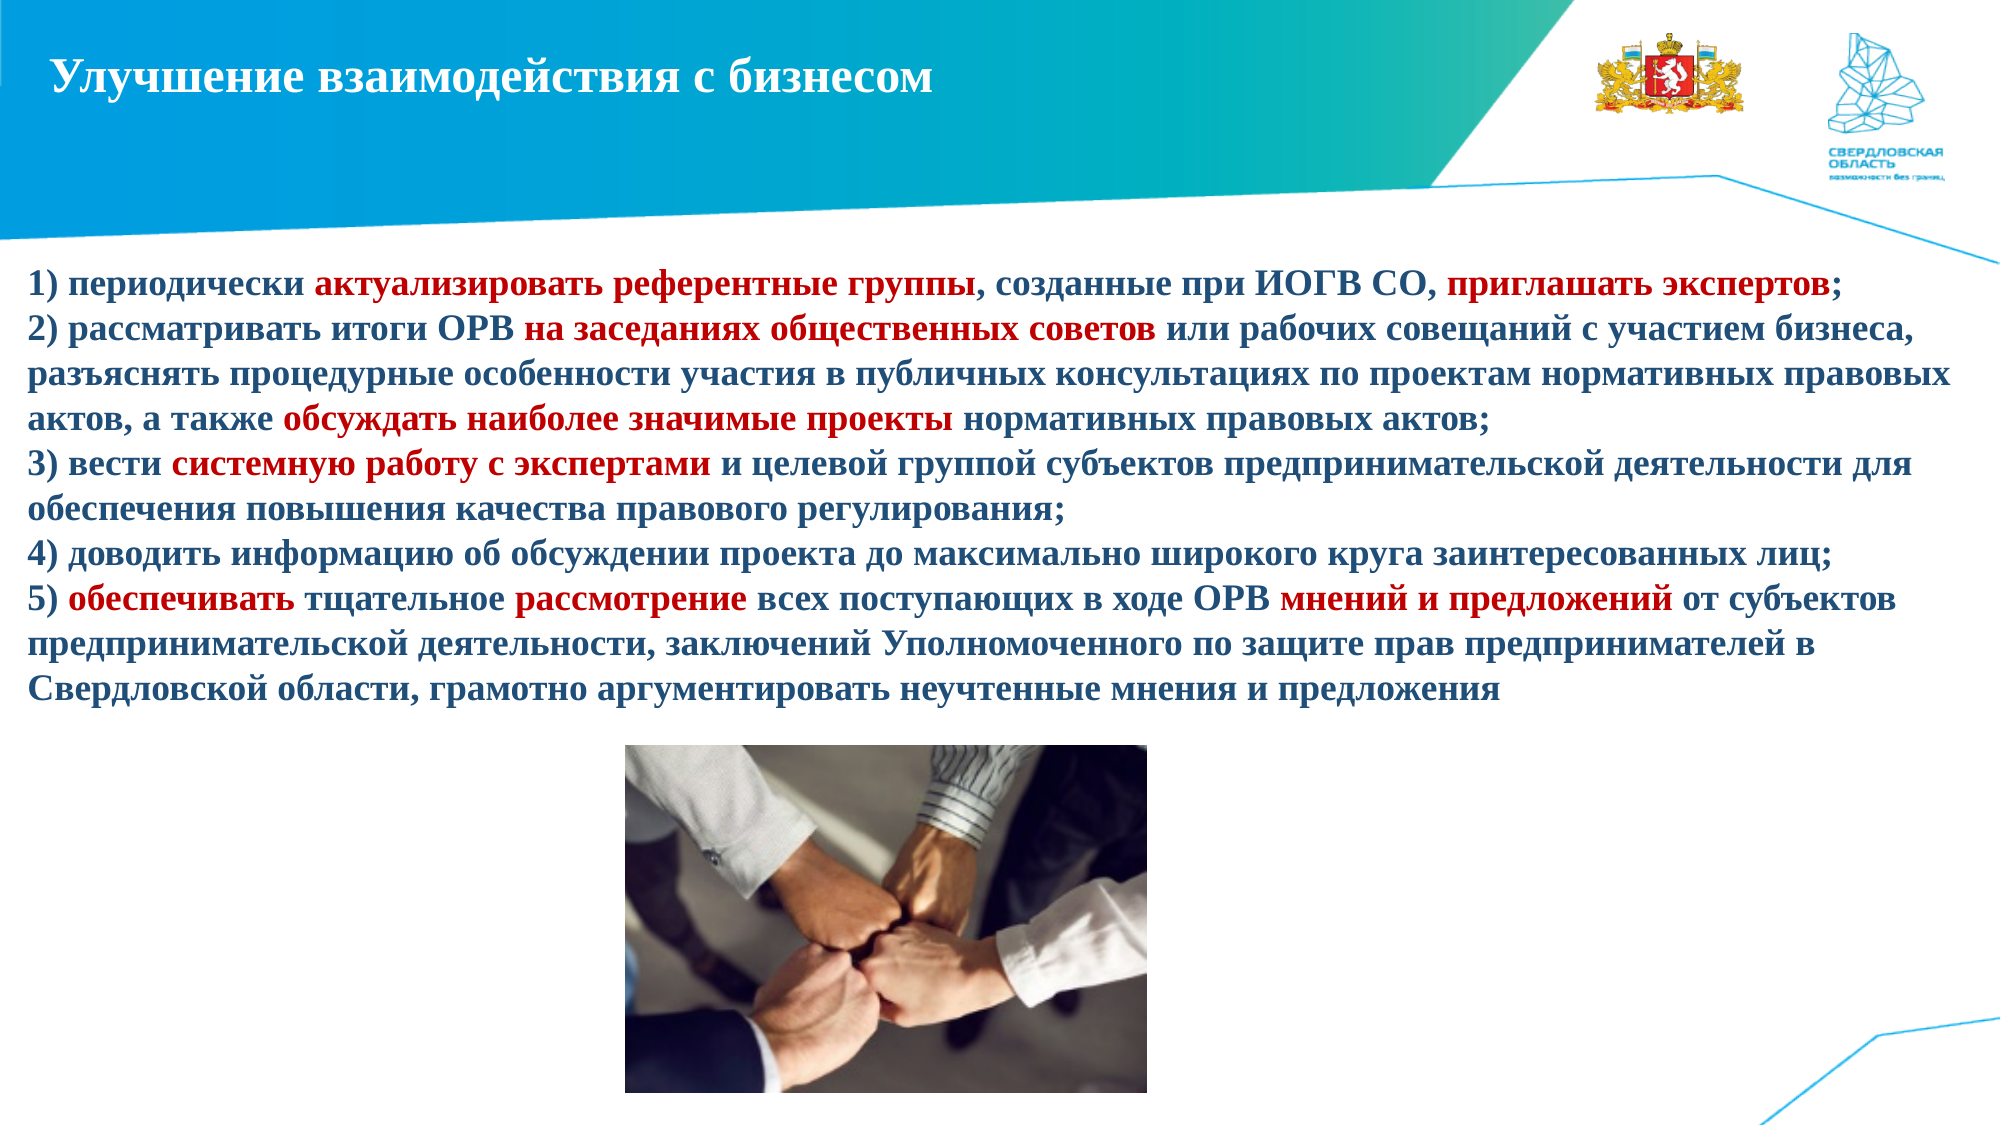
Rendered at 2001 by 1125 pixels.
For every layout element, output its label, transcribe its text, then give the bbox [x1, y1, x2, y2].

title Улучшение взаимодействия с бизнесом [33, 46, 1844, 216]
picture [625, 745, 1147, 1093]
picture [1717, 1012, 2001, 1125]
picture [0, 0, 2000, 265]
text_box 1) периодически актуализировать референтные группы, созданные при ИОГВ СО, приглашать экспертов; 2) рассматривать итоги ОРВ на заседаниях общественных советов или рабочих совещаний с участием бизнеса, разъяснять процедурные особенности участия в публичных консультациях по проектам нормативных правовых актов, а также обсуждать наиболее значимые проекты нормативных правовых актов; 3) вести системную работу с экспертами и целевой группой субъектов предпринимательской деятельности для обеспечения повышения качества правового регулирования; 4) доводить информацию об обсуждении проекта до максимально широкого круга заинтересованных лиц; 5) обеспечивать тщательное рассмотрение всех поступающих в ходе ОРВ мнений и предложений от субъектов предпринимательской деятельности, заключений Уполномоченного по защите прав предпринимателей в Свердловской области, грамотно аргументировать неучтенные мнения и предложения [12, 250, 1984, 806]
